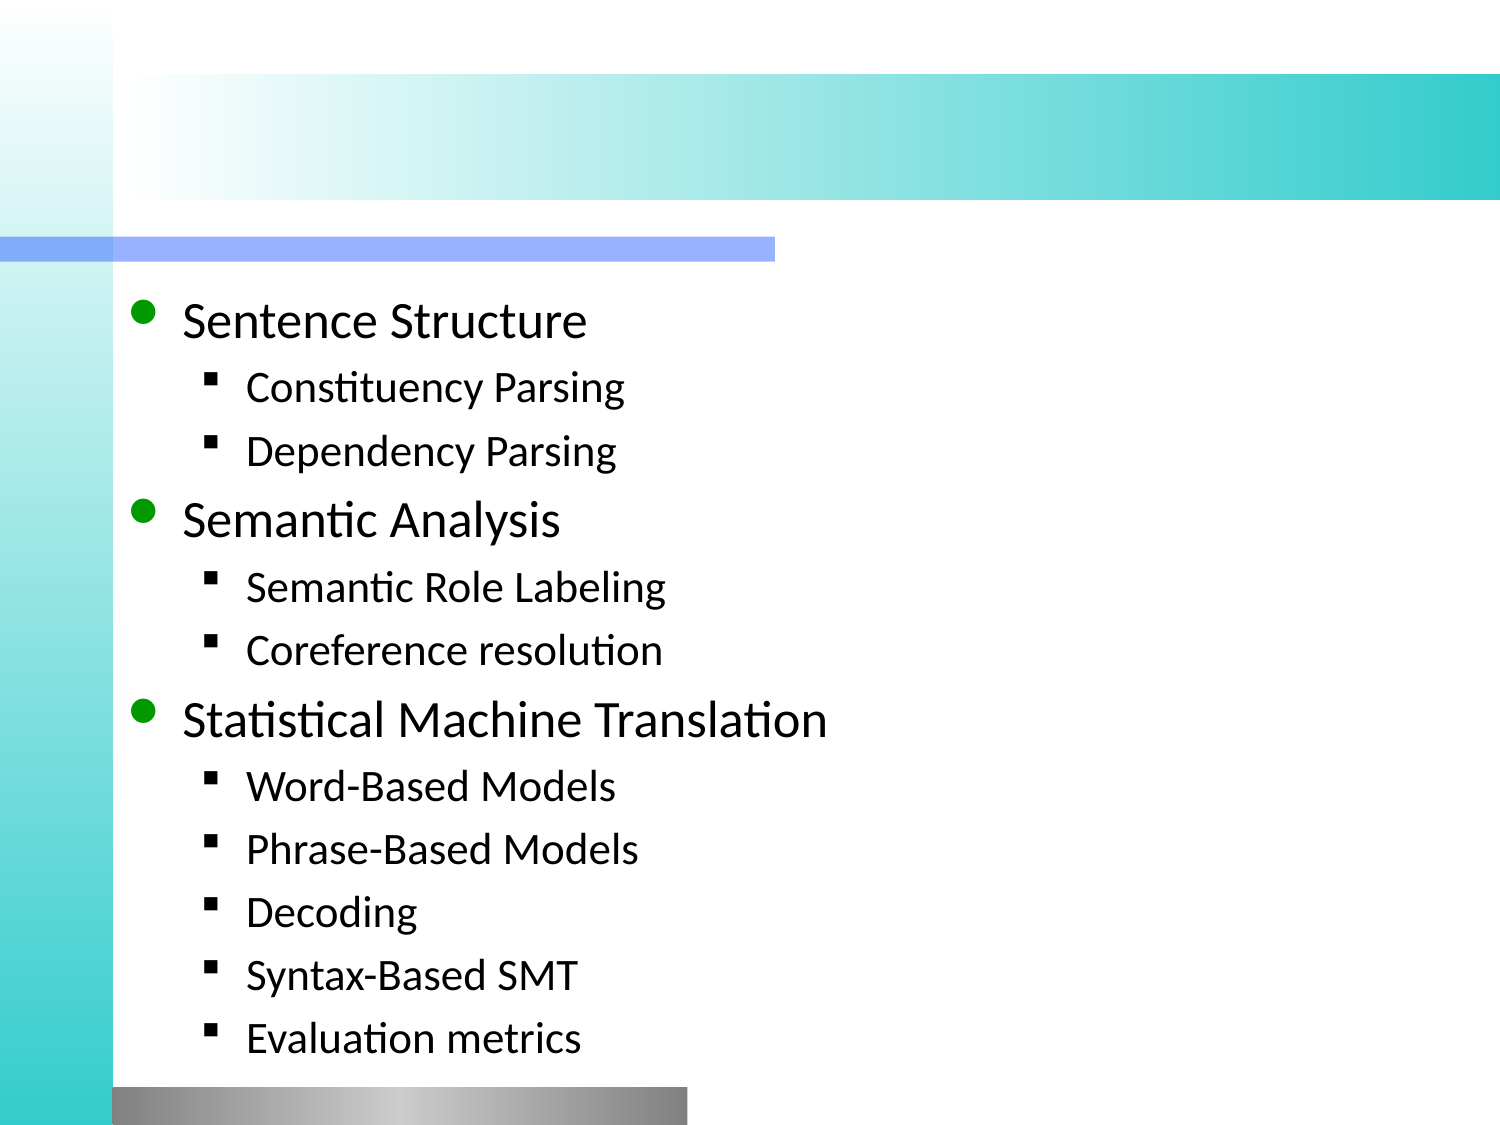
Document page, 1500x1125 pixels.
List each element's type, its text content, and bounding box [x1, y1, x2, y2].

list Sentence Structure Constituency Parsing Dependency Parsing Semantic Analysis Semantic Role Labeling Coreference resolution Statistical Machine Translation Word-Based Models Phrase-Based Models Decoding Syntax-Based SMT Evaluation metrics [112, 278, 1388, 1073]
